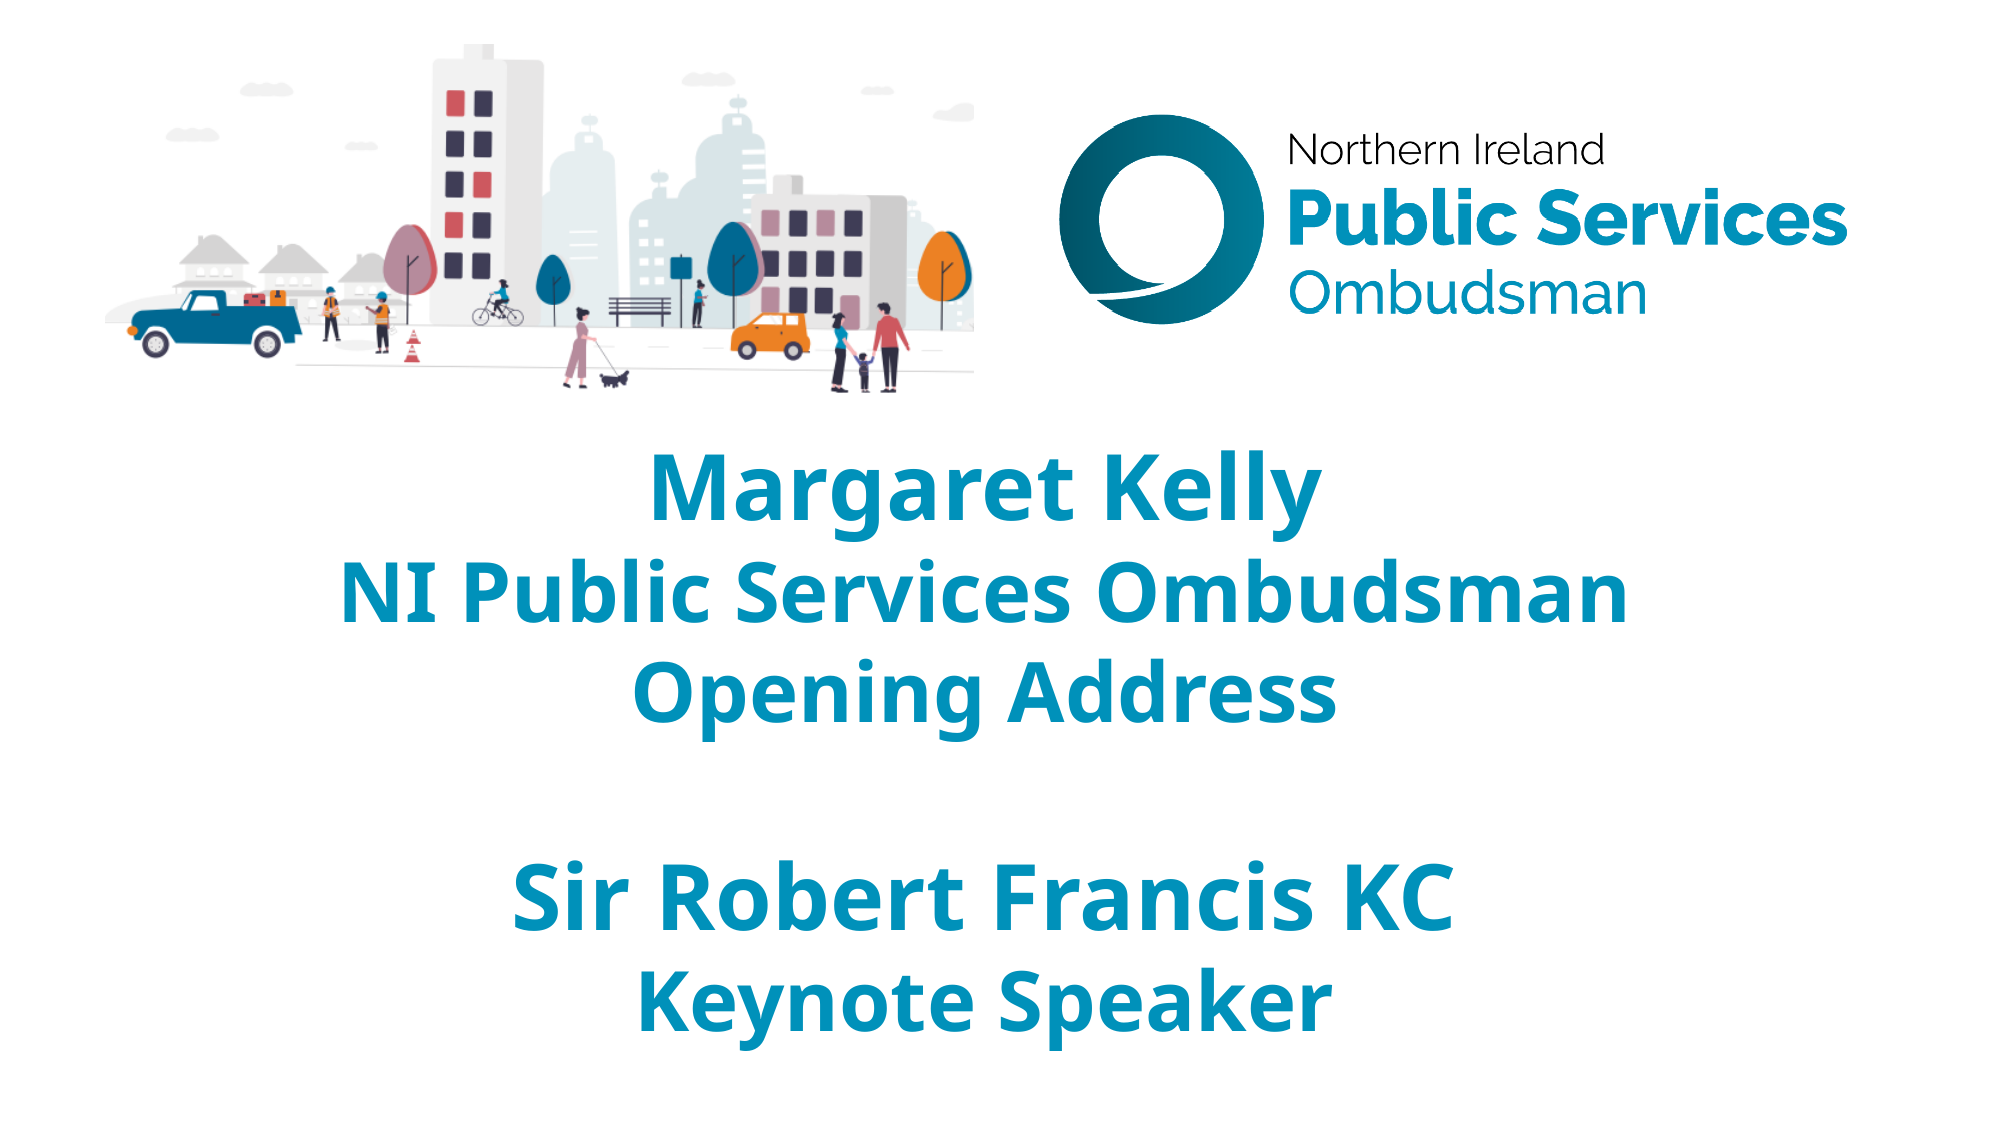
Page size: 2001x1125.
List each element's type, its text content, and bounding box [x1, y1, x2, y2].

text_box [105, 44, 1895, 395]
text_box Margaret Kelly NI Public Services Ombudsman Opening Address Sir Robert Francis KC Keynote Speaker [105, 421, 1864, 1125]
